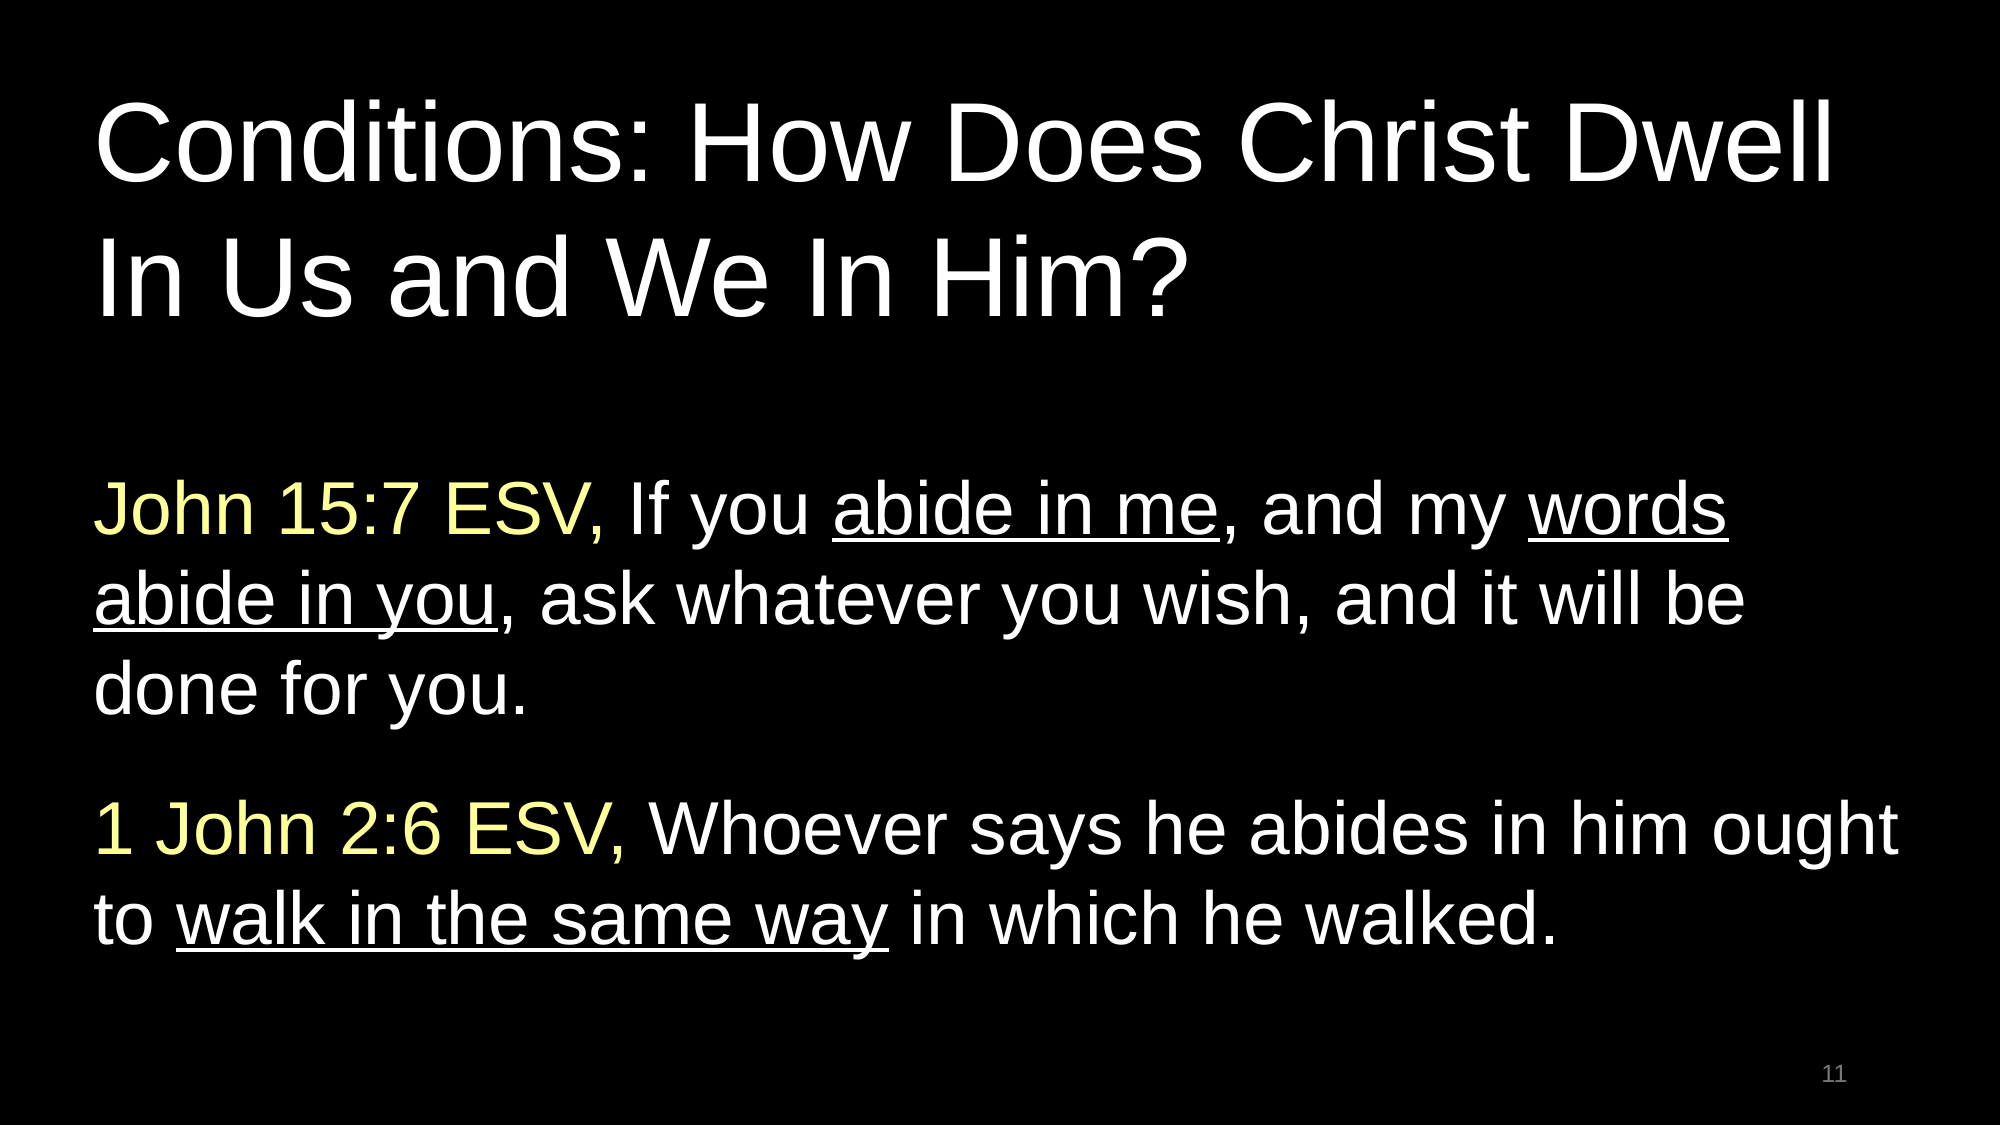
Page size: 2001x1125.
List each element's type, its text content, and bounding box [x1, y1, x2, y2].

slide_number 11 [1412, 1042, 1863, 1103]
text_box Conditions: How Does Christ Dwell In Us and We In Him? John 15:7 ESV, If you abide in me, and my words abide in you, ask whatever you wish, and it will be done for you. 1 John 2:6 ESV, Whoever says he abides in him ought to walk in the same way in which he walked. [78, 61, 1928, 967]
